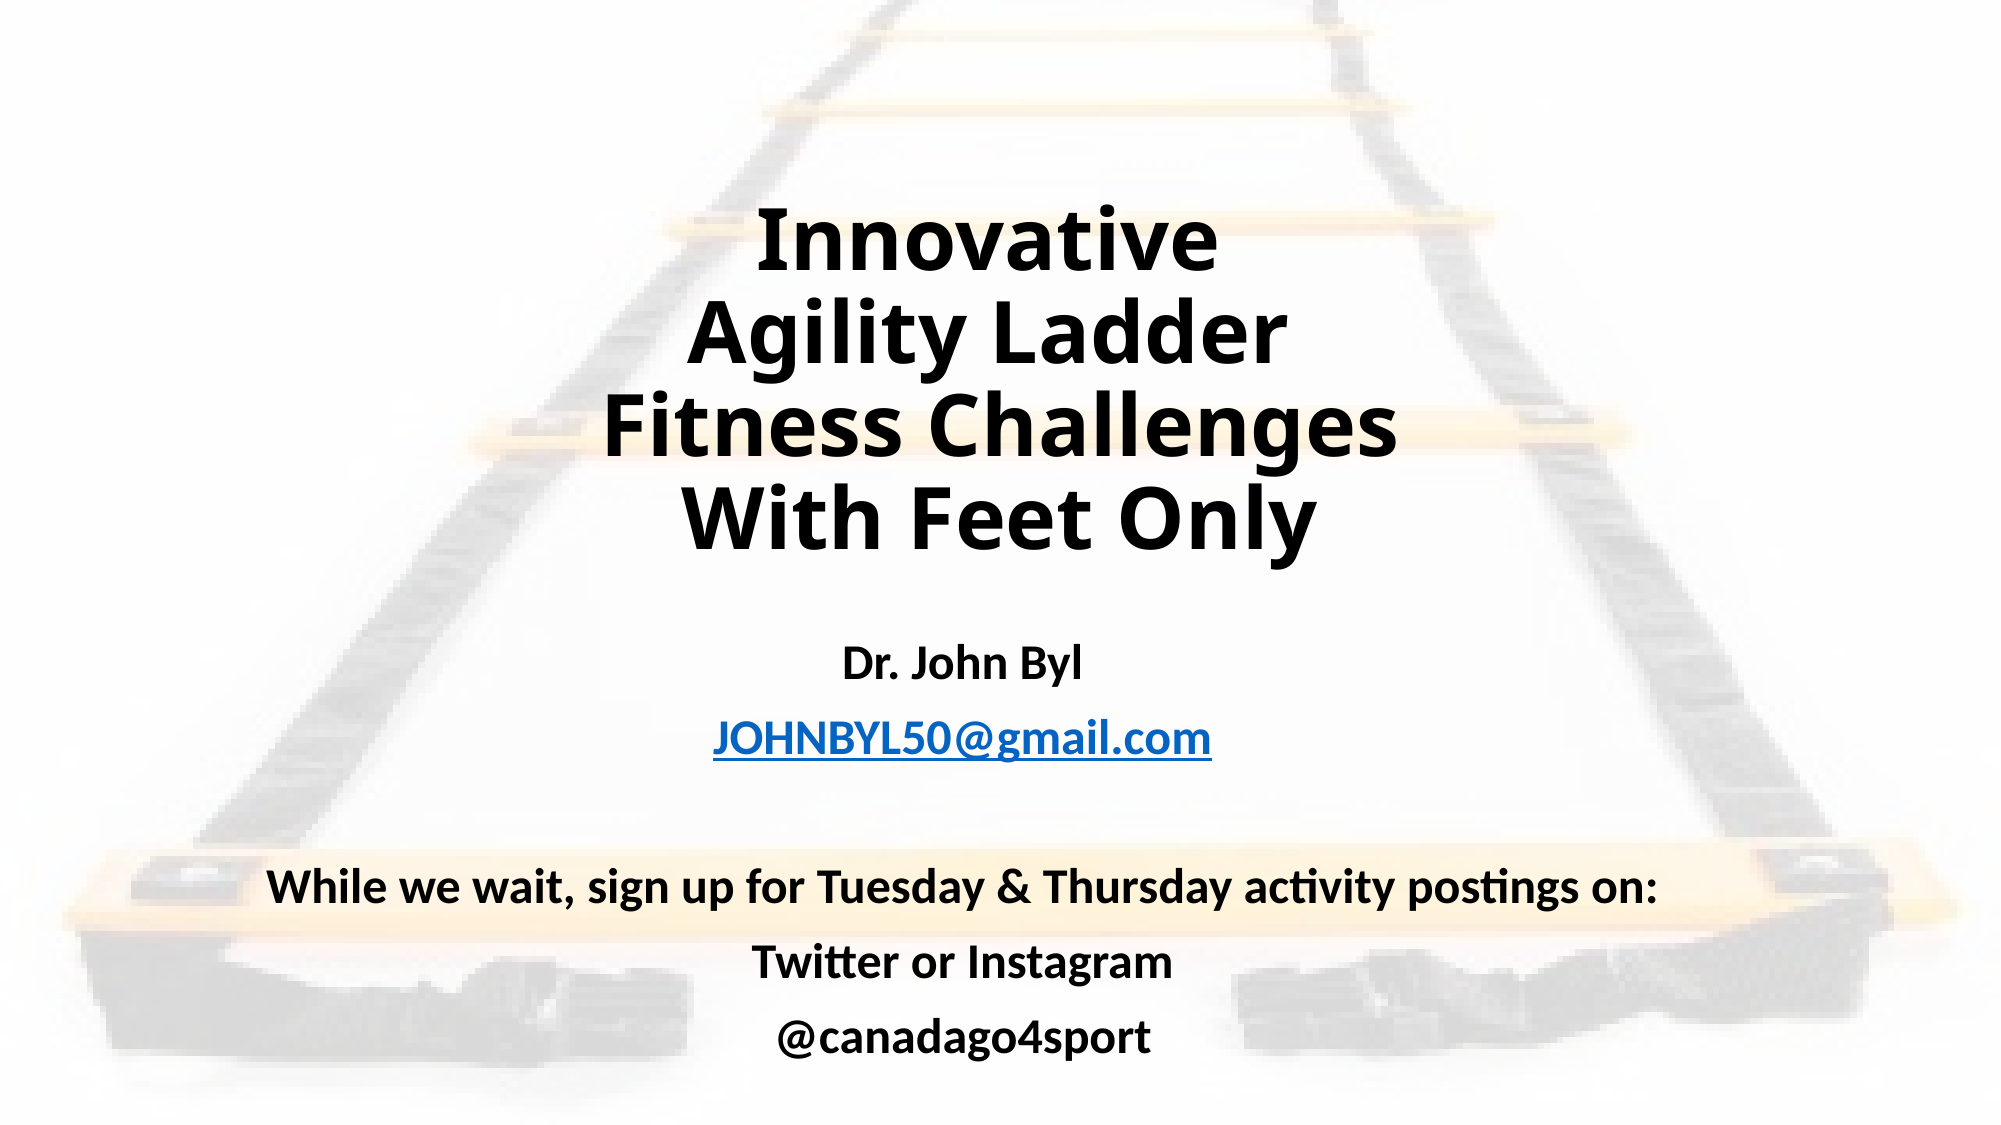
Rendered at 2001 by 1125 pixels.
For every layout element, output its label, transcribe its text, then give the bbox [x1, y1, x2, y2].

subtitle Dr. John Byl JOHNBYL50@gmail.com While we wait, sign up for Tuesday & Thursday activity postings on: Twitter or Instagram @canadago4sport [212, 628, 1713, 1086]
title Innovative Agility Ladder Fitness Challenges With Feet Only [249, 184, 1750, 576]
